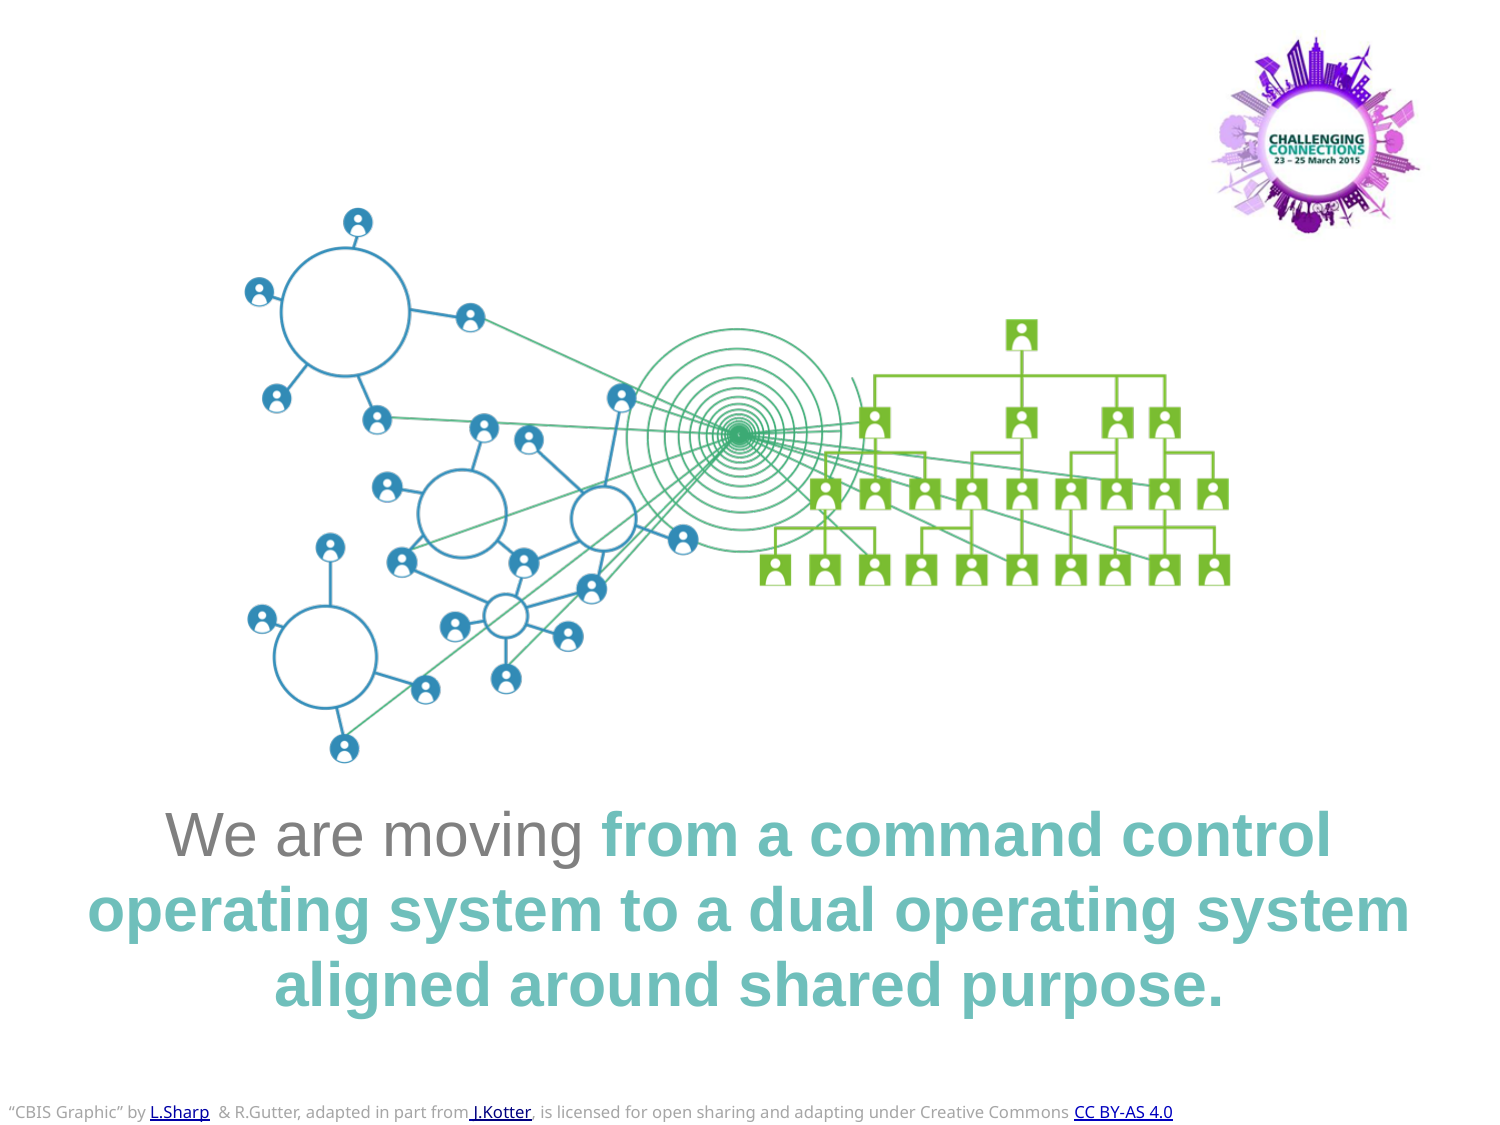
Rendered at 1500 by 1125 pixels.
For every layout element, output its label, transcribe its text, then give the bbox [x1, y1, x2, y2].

text_box “CBIS Graphic” by L.Sharp & R.Gutter, adapted in part from J.Kotter, is licensed for open sharing and adapting under Creative Commons CC BY-AS 4.0 [0, 1094, 1480, 1125]
picture [206, 30, 1438, 796]
text_box We are moving from a command control operating system to a dual operating system aligned around shared purpose. [0, 786, 1500, 1027]
